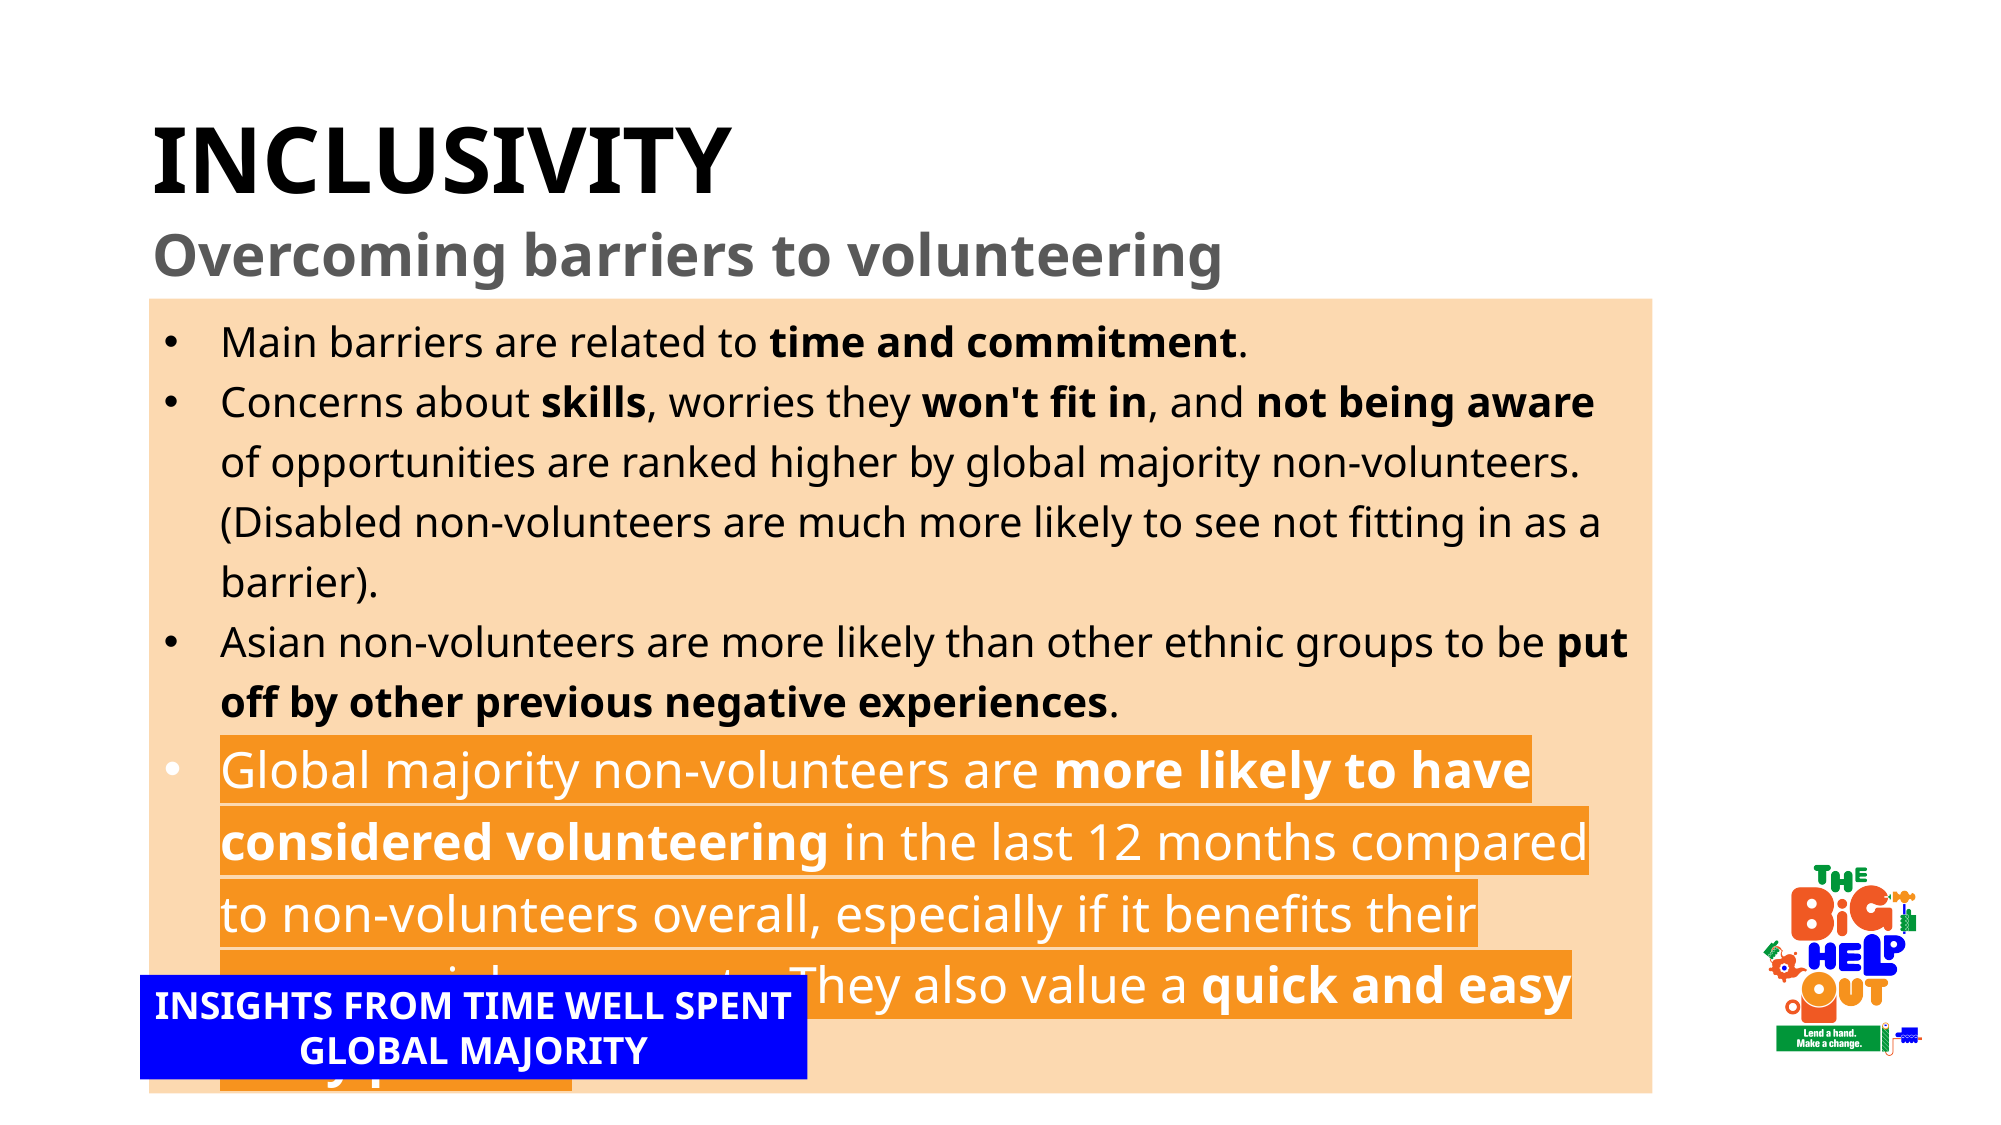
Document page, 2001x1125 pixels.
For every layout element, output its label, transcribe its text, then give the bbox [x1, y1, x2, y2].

text_box INCLUSIVITY Overcoming barriers to volunteering [137, 80, 1863, 299]
text_box INSIGHTS FROM TIME WELL SPENT GLOBAL MAJORITY [140, 974, 808, 1080]
text_box Main barriers are related to time and commitment. Concerns about skills, worries they won't fit in, and not being aware of opportunities are ranked higher by global majority non-volunteers. (Disabled non-volunteers are much more likely to see not fitting in as a barrier). Asian non-volunteers are more likely than other ethnic groups to be put off by other previous negative experiences. Global majority non-volunteers are more likely to have considered volunteering in the last 12 months compared to non-volunteers overall, especially if it benefits their career or job prospects. They also value a quick and easy entry process. [149, 298, 1653, 1094]
picture [1762, 860, 1922, 1056]
